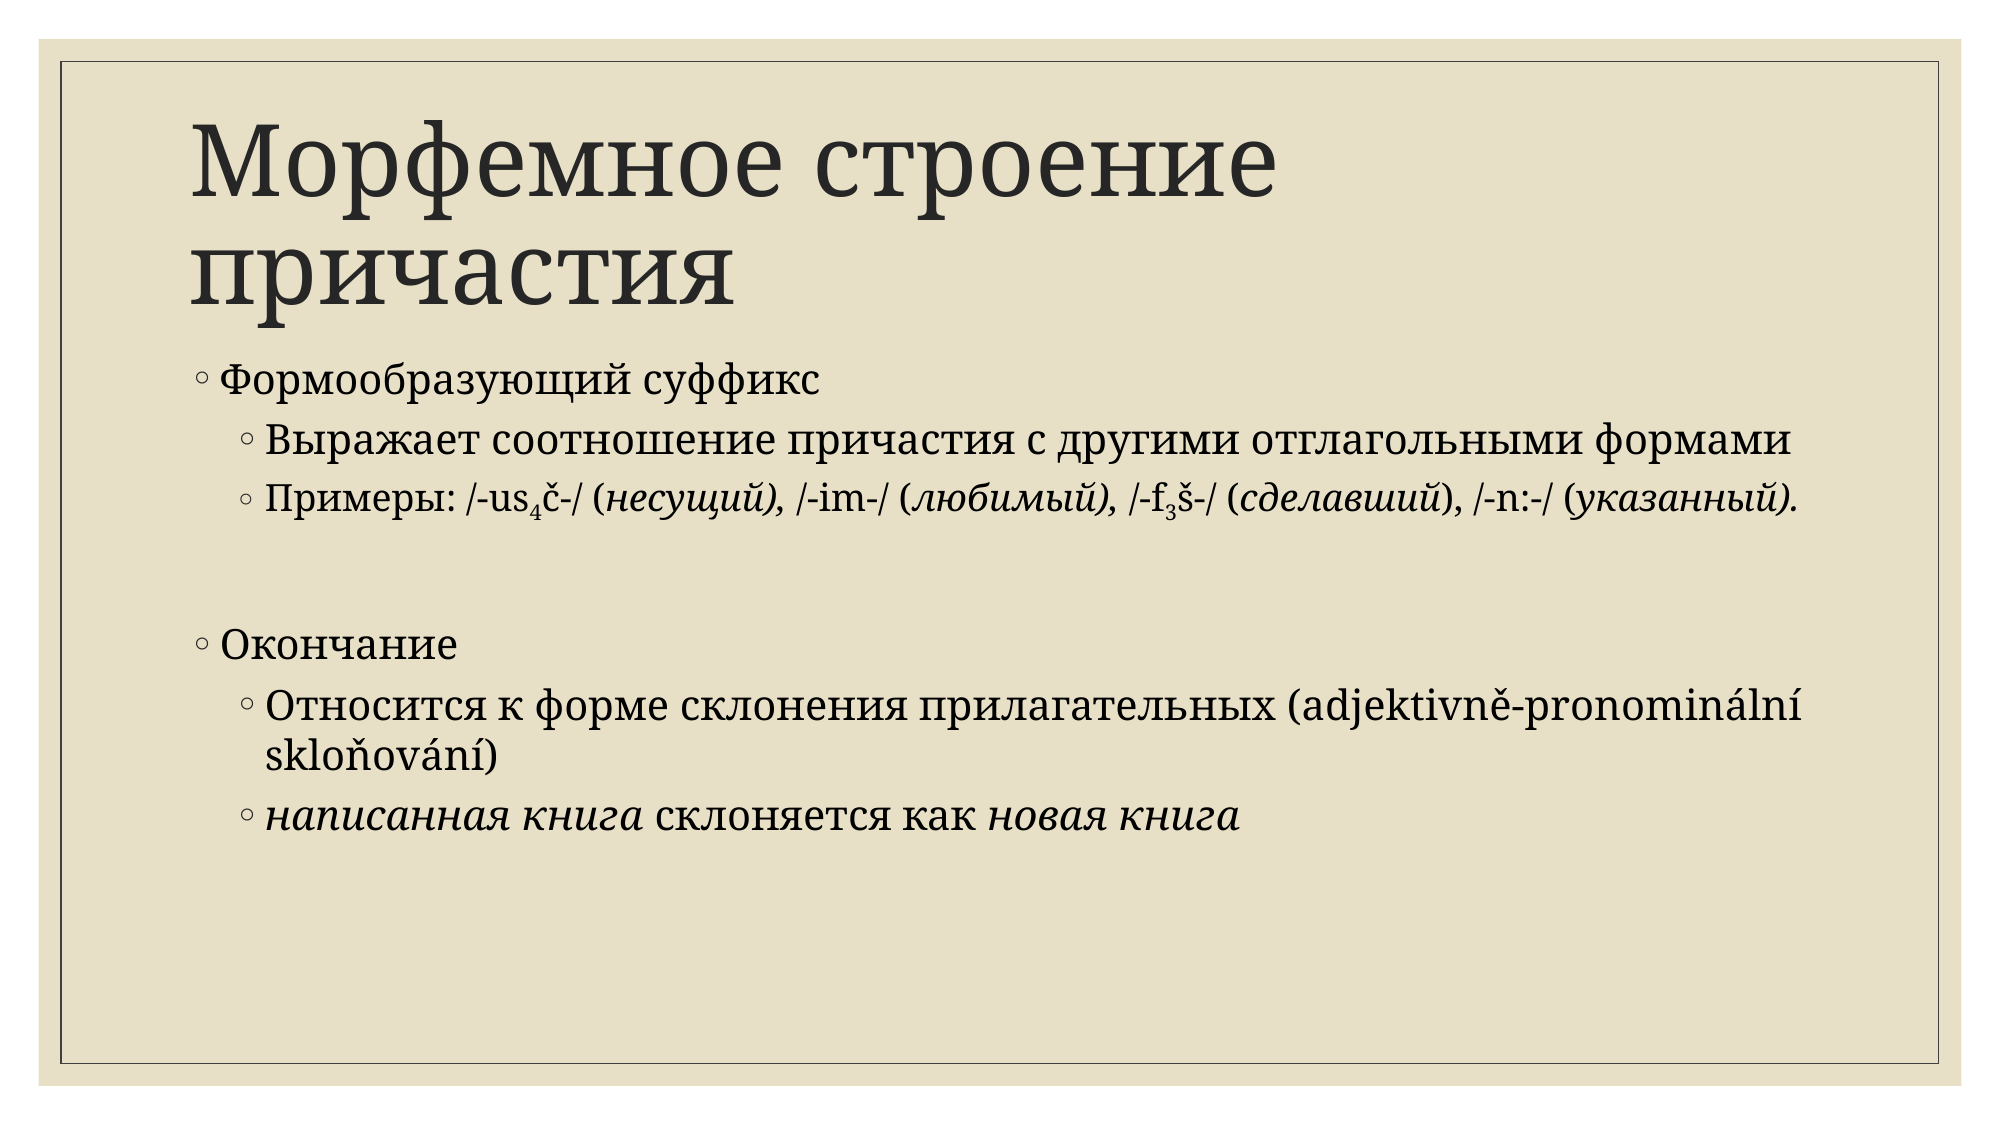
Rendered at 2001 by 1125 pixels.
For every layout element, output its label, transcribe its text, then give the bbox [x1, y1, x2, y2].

list Формообразующий суффикс Выражает соотношение причастия с другими отглагольными формами Примеры: /-us4č-/ (несущий), /-im-/ (любимый), /-f3š-/ (сделавший), /-n:-/ (указанный). Окончание Относится к форме склонения прилагательных (adjektivně-pronominální skloňování) написанная книга склоняется как новая книга [174, 345, 1825, 990]
title Морфемное строение причастия [174, 105, 1825, 331]
